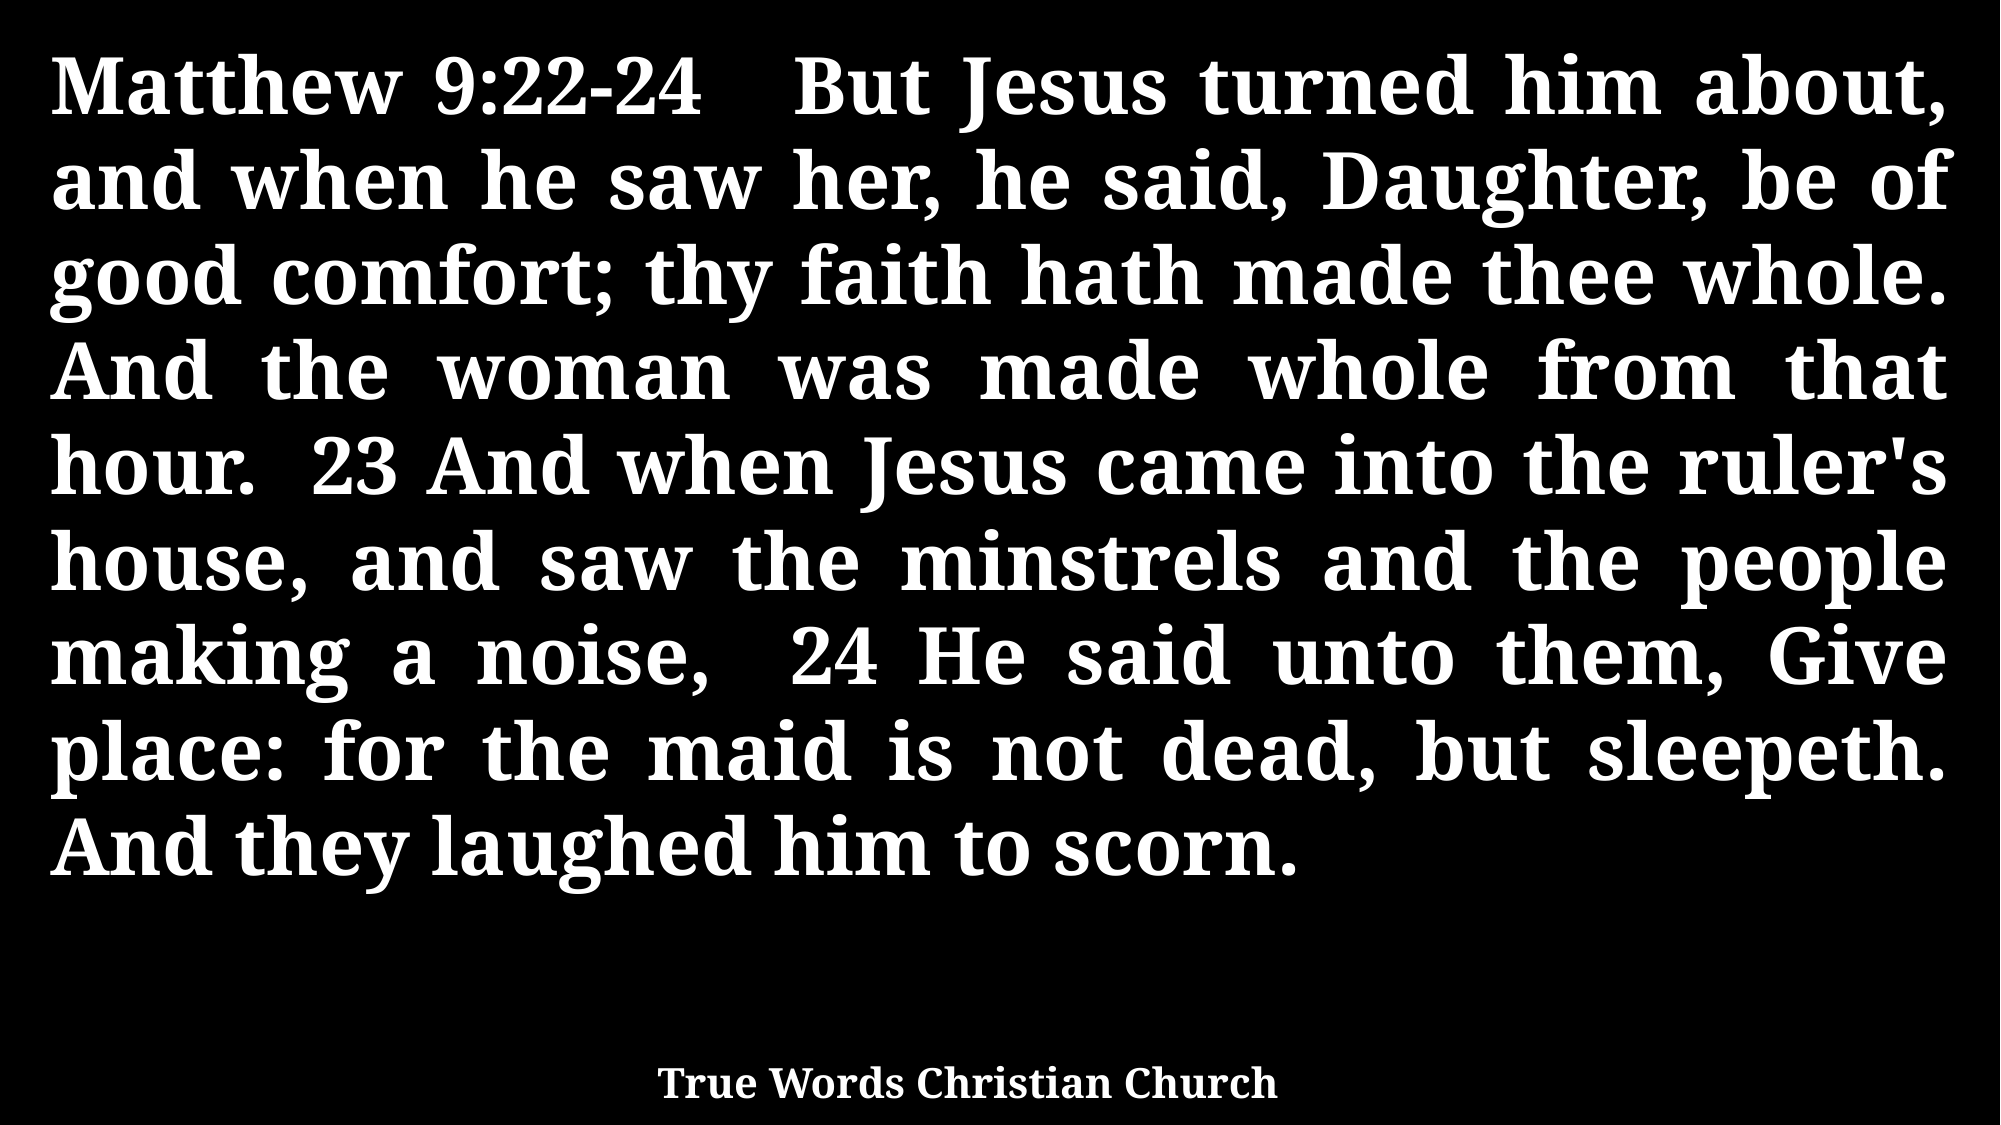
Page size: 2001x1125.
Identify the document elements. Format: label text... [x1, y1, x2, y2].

text_box True Words Christian Church [642, 1049, 1294, 1114]
text_box Matthew 9:22-24 But Jesus turned him about, and when he saw her, he said, Daughter, be of good comfort; thy faith hath made thee whole. And the woman was made whole from that hour. 23 And when Jesus came into the ruler's house, and saw the minstrels and the people making a noise, 24 He said unto them, Give place: for the maid is not dead, but sleepeth. And they laughed him to scorn. [35, 28, 1965, 899]
